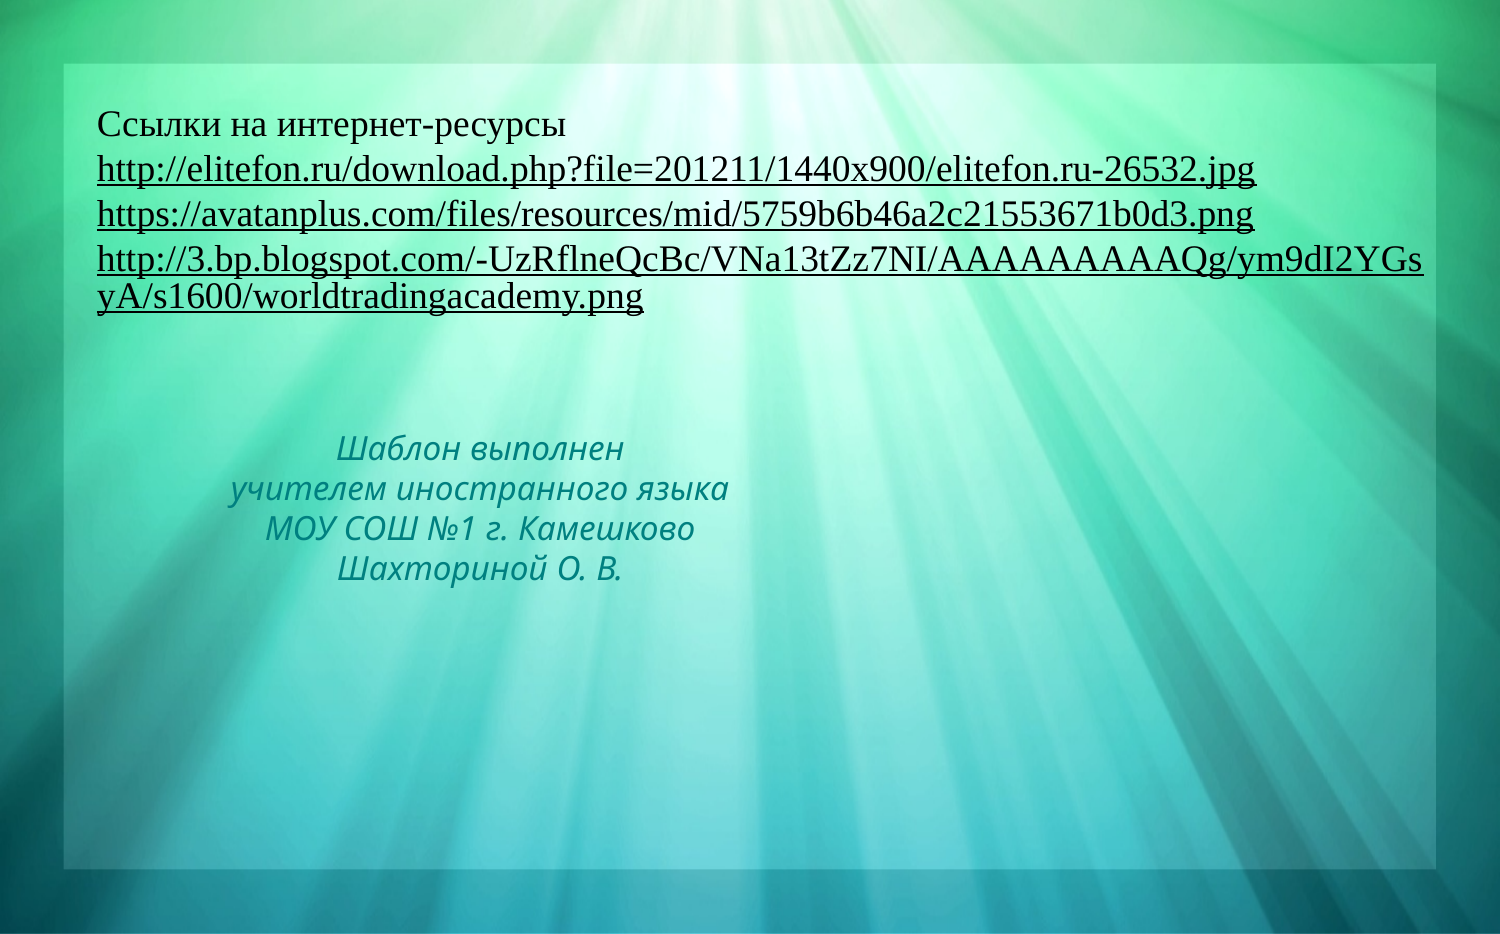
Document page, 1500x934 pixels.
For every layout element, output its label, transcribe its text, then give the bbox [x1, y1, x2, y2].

text_box Шаблон выполнен учителем иностранного языка МОУ СОШ №1 г. Камешково Шахториной О. В. [105, 419, 856, 595]
text_box Ссылки на интернет-ресурсы http://elitefon.ru/download.php?file=201211/1440x900/elitefon.ru-26532.jpg https://avatanplus.com/files/resources/mid/5759b6b46a2c21553671b0d3.png http://3.bp.blogspot.com/-UzRflneQcBc/VNa13tZz7NI/AAAAAAAAAQg/ym9dI2YGsyA/s1600/worldtradingacademy.png [82, 91, 1442, 354]
picture [0, 0, 1500, 934]
